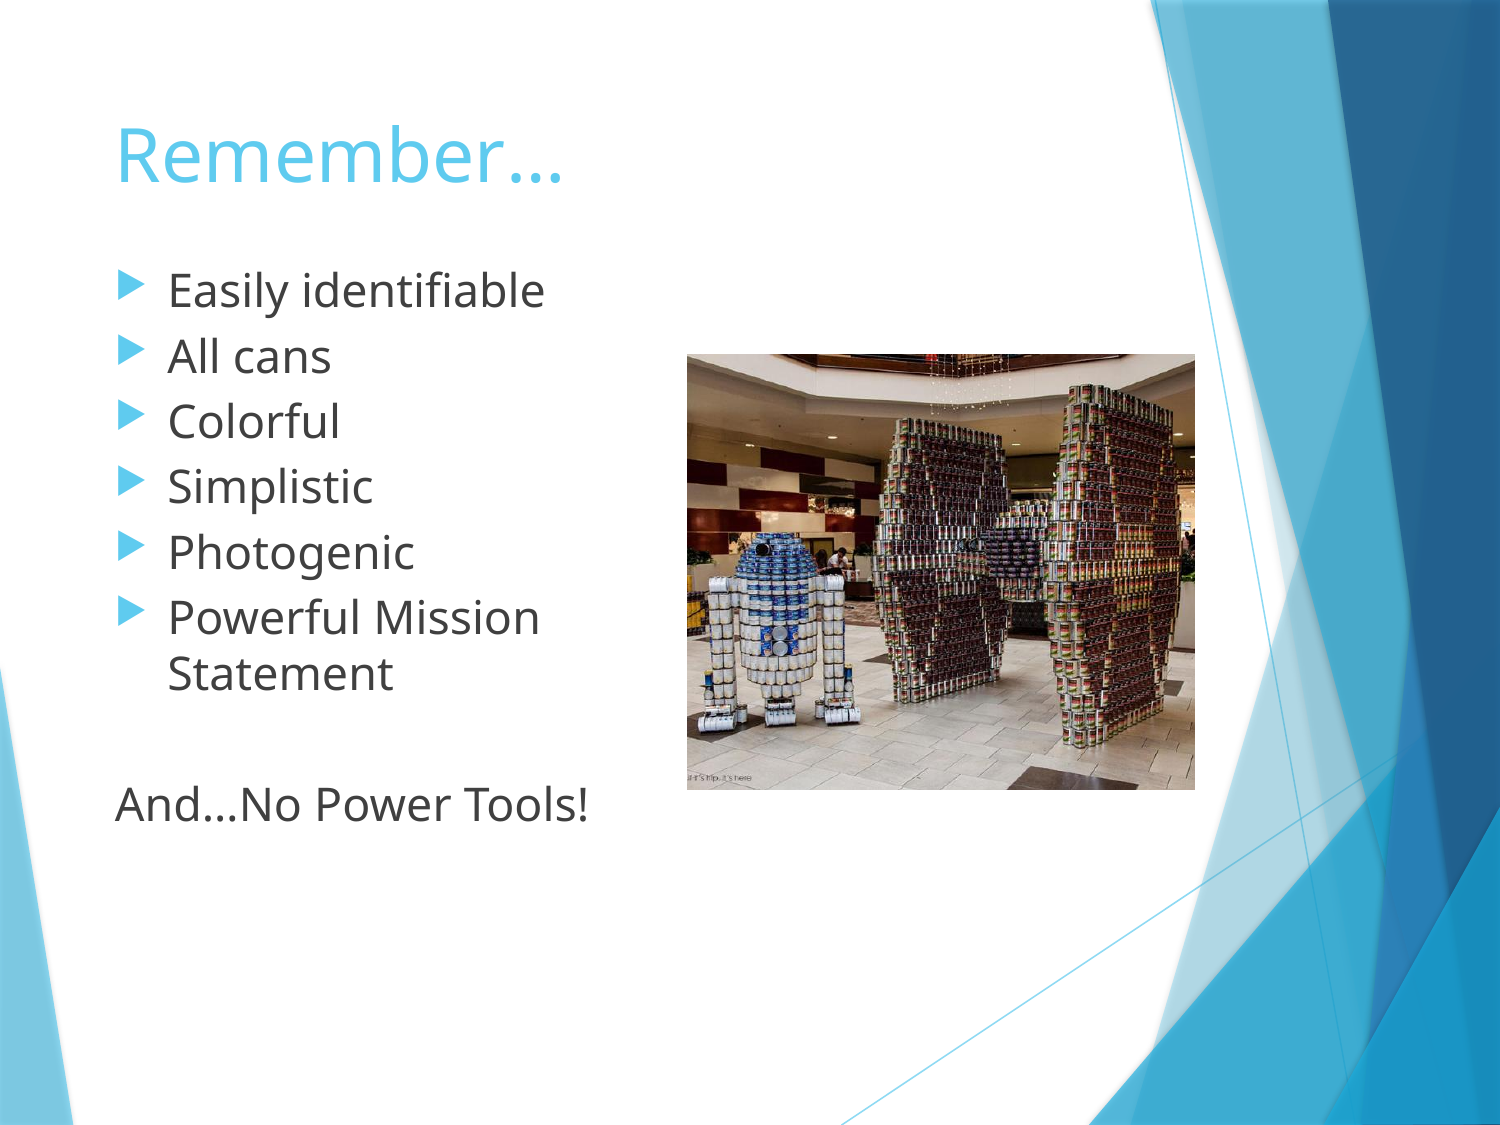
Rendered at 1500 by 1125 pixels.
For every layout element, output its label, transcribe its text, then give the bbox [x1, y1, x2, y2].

title Remember… [99, 99, 1142, 317]
list Easily identifiable All cans Colorful Simplistic Photogenic Powerful Mission Statement And…No Power Tools! [99, 253, 607, 891]
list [686, 353, 1195, 791]
